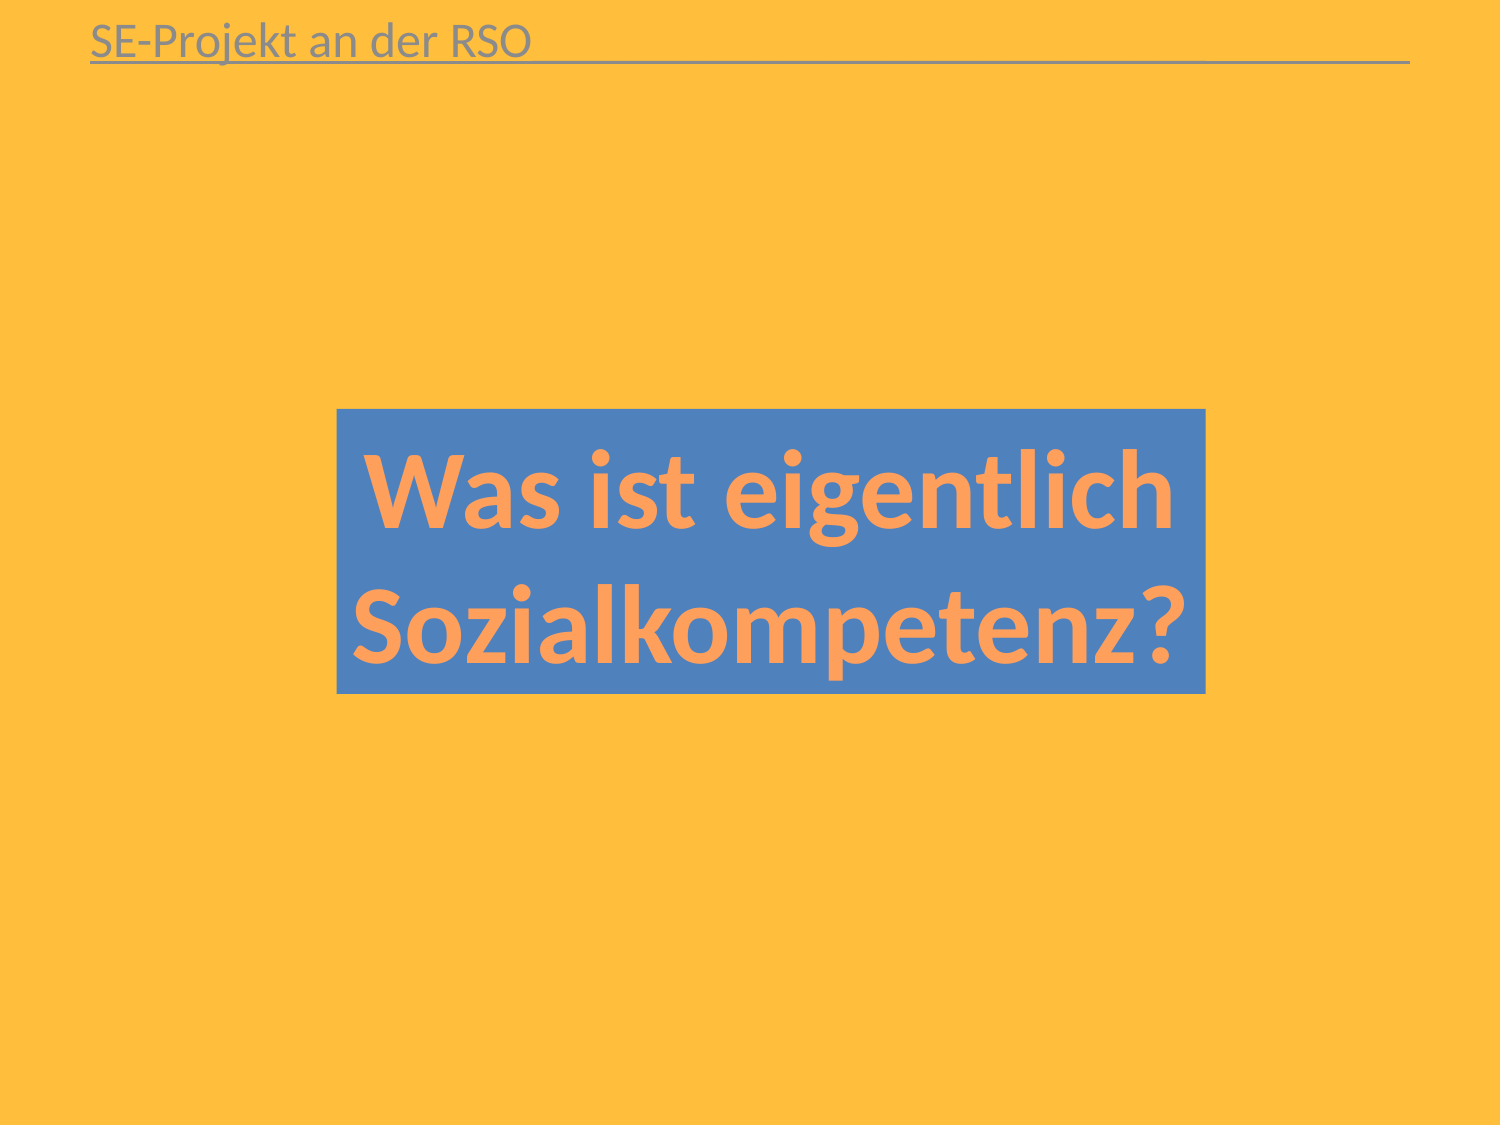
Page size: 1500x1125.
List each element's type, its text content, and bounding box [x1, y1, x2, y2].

text_box Was ist eigentlich Sozialkompetenz? [336, 408, 1206, 694]
subtitle SE-Projekt an der RSO___________________________ [0, 0, 1500, 107]
